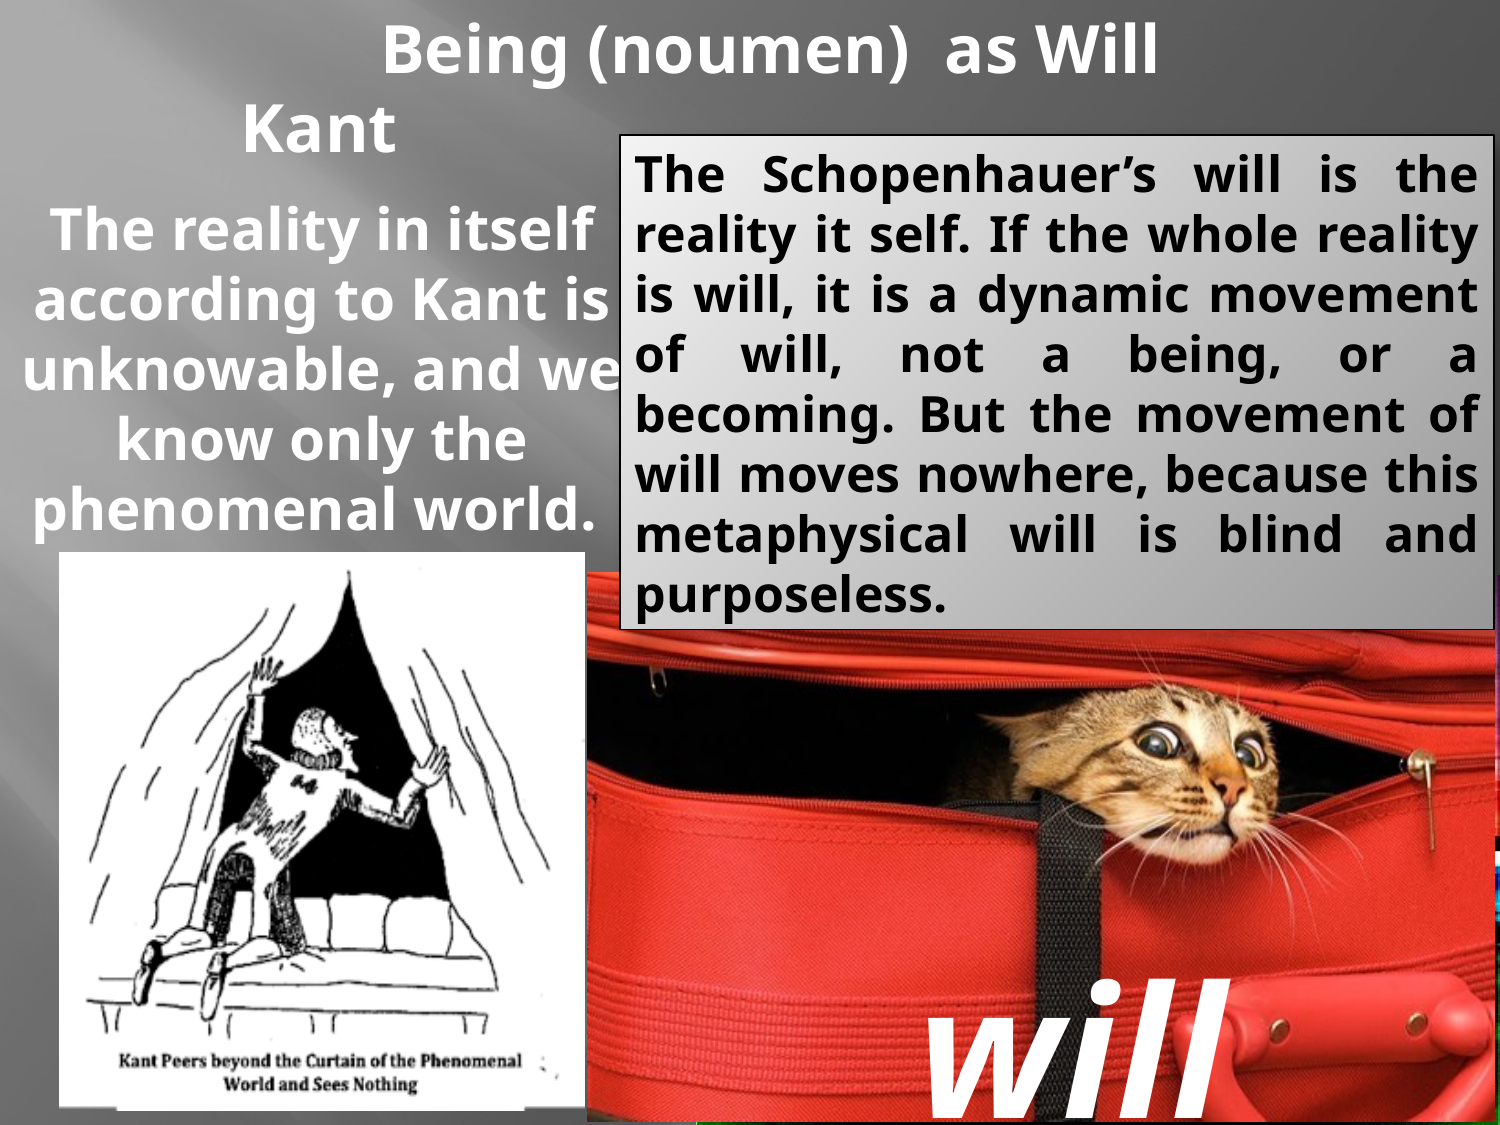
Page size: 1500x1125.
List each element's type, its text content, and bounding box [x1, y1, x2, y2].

text_box The reality in itself according to Kant is unknowable, and we know only the phenomenal world. [0, 184, 617, 550]
text_box Being (noumen) as Will [365, 0, 1176, 95]
picture [587, 571, 1500, 1125]
text_box Schopenhauer refuses this very fundamental of Kant’s philosophy that influences the German idealism. [696, 125, 1447, 132]
text_box The Schopenhauer’s will is the reality it self. If the whole reality is will, it is a dynamic movement of will, not a being, or a becoming. But the movement of will moves nowhere, because this metaphysical will is blind and purposeless. [619, 134, 1495, 571]
text_box Kant [226, 78, 431, 173]
picture [58, 552, 585, 1111]
